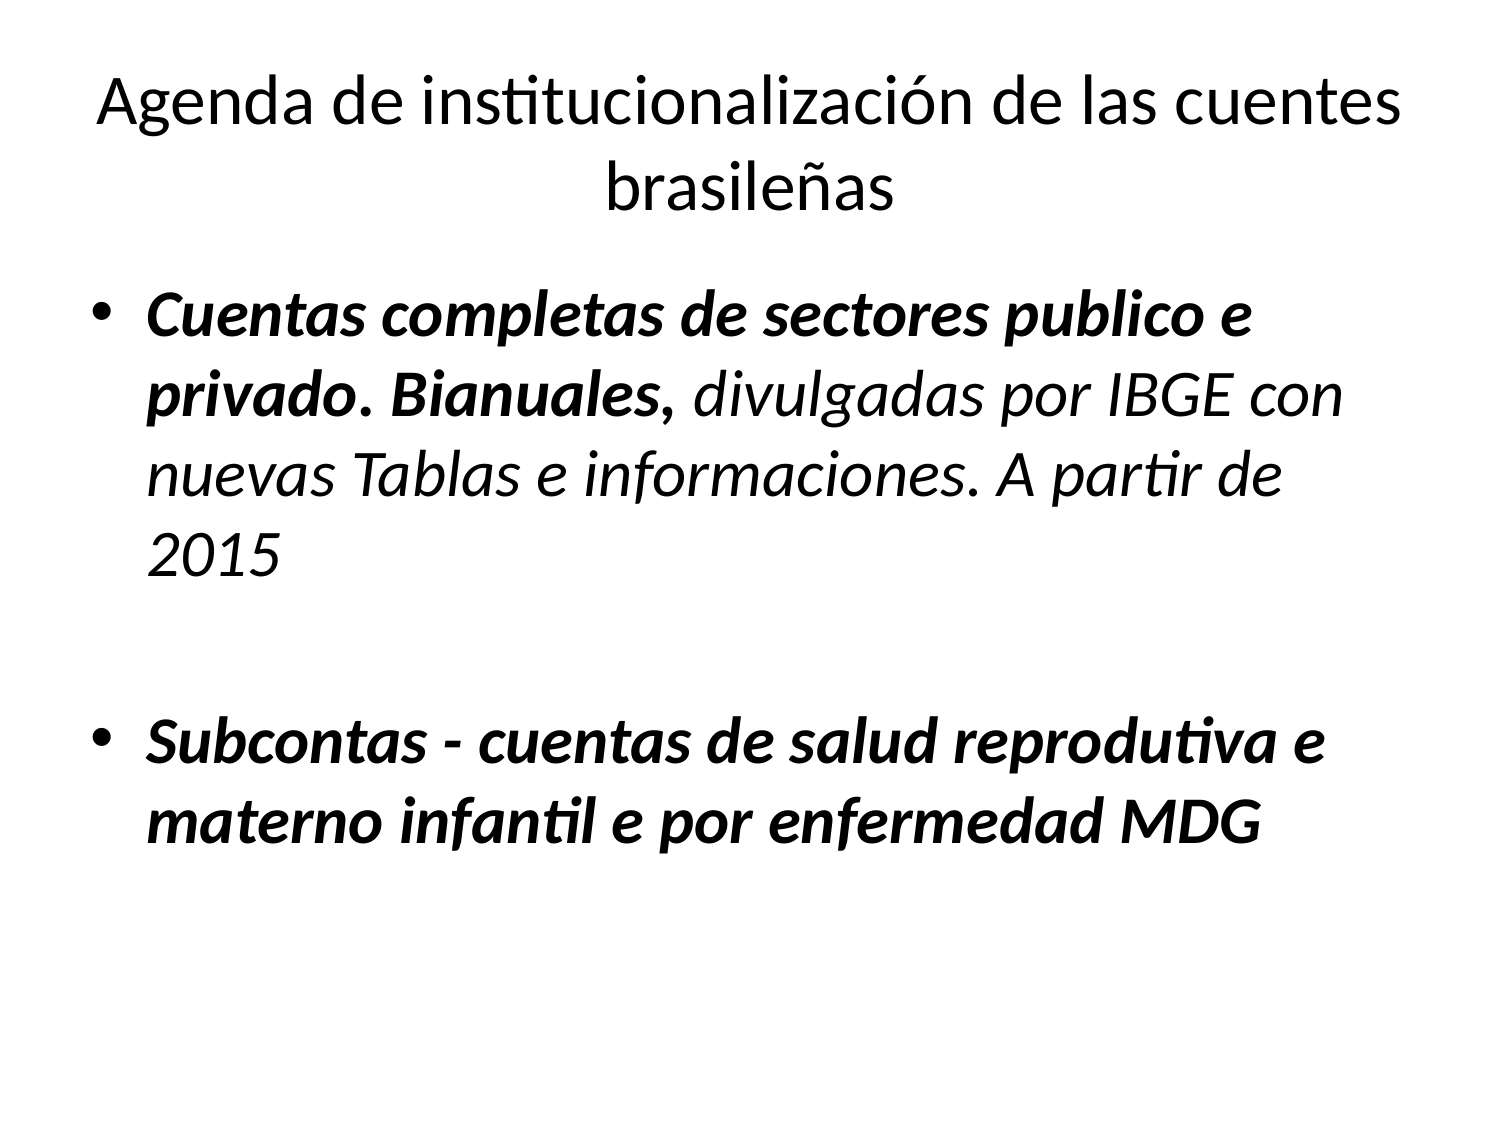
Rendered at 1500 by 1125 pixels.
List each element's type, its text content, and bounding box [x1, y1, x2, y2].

title Agenda de institucionalización de las cuentes brasileñas [75, 45, 1425, 233]
list Cuentas completas de sectores publico e privado. Bianuales, divulgadas por IBGE con nuevas Tablas e informaciones. A partir de 2015 Subcontas - cuentas de salud reprodutiva e materno infantil e por enfermedad MDG [75, 262, 1425, 1005]
